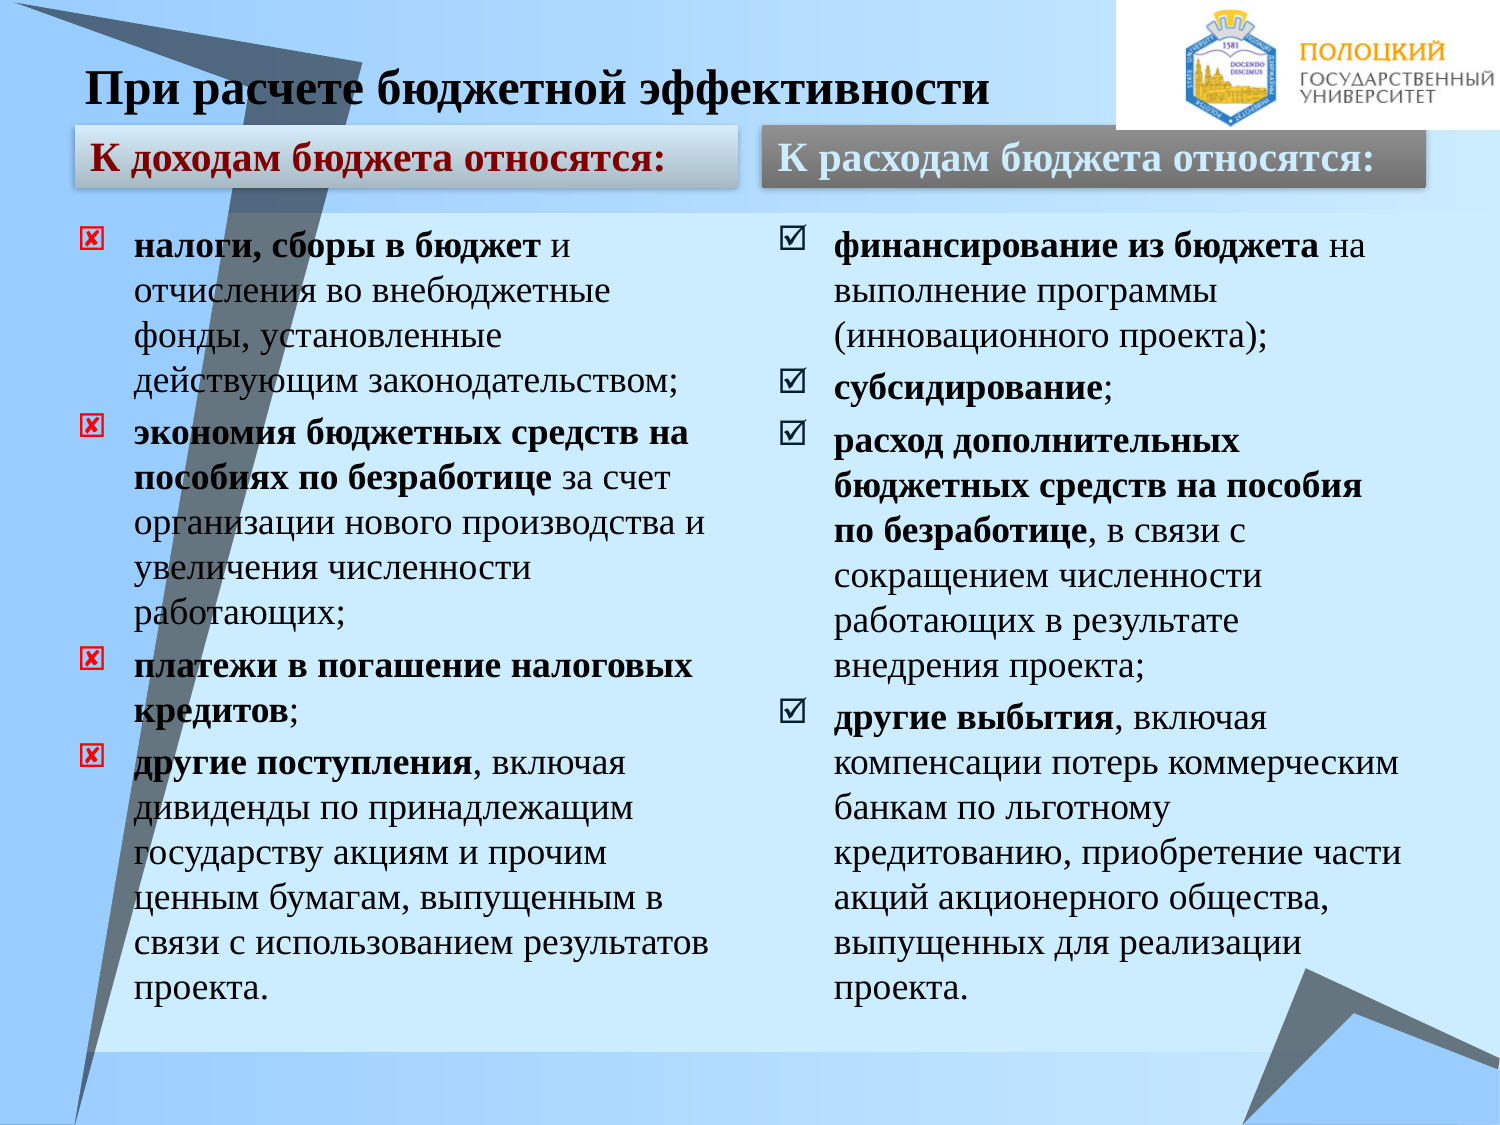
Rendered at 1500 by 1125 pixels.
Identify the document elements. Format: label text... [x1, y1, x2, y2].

list финансирование из бюджета на выполнение программы (инновационного проекта); субсидирование; расход дополнительных бюджетных средств на пособия по безработице, в связи с сокращением численности работающих в результате внедрения проекта; другие выбытия, включая компенсации потерь коммерческим банкам по льготному кредитованию, приобретение части акций акционерного общества, выпущенных для реализации проекта. [762, 212, 1426, 861]
list К расходам бюджета относятся: [762, 124, 1426, 188]
text_box При расчете бюджетной эффективности [70, 46, 1096, 122]
list налоги, сборы в бюджет и отчисления во внебюджетные фонды, установленные действующим законодательством; экономия бюджетных средств на пособиях по безработице за счет организации нового производства и увеличения численности работающих; платежи в погашение налоговых кредитов; другие поступления, включая дивиденды по принадлежащим государству акциям и прочим ценным бумагам, выпущенным в связи с использованием результатов проекта. [62, 212, 738, 1076]
list К доходам бюджета относятся: [74, 124, 738, 188]
picture [1115, 0, 1500, 131]
